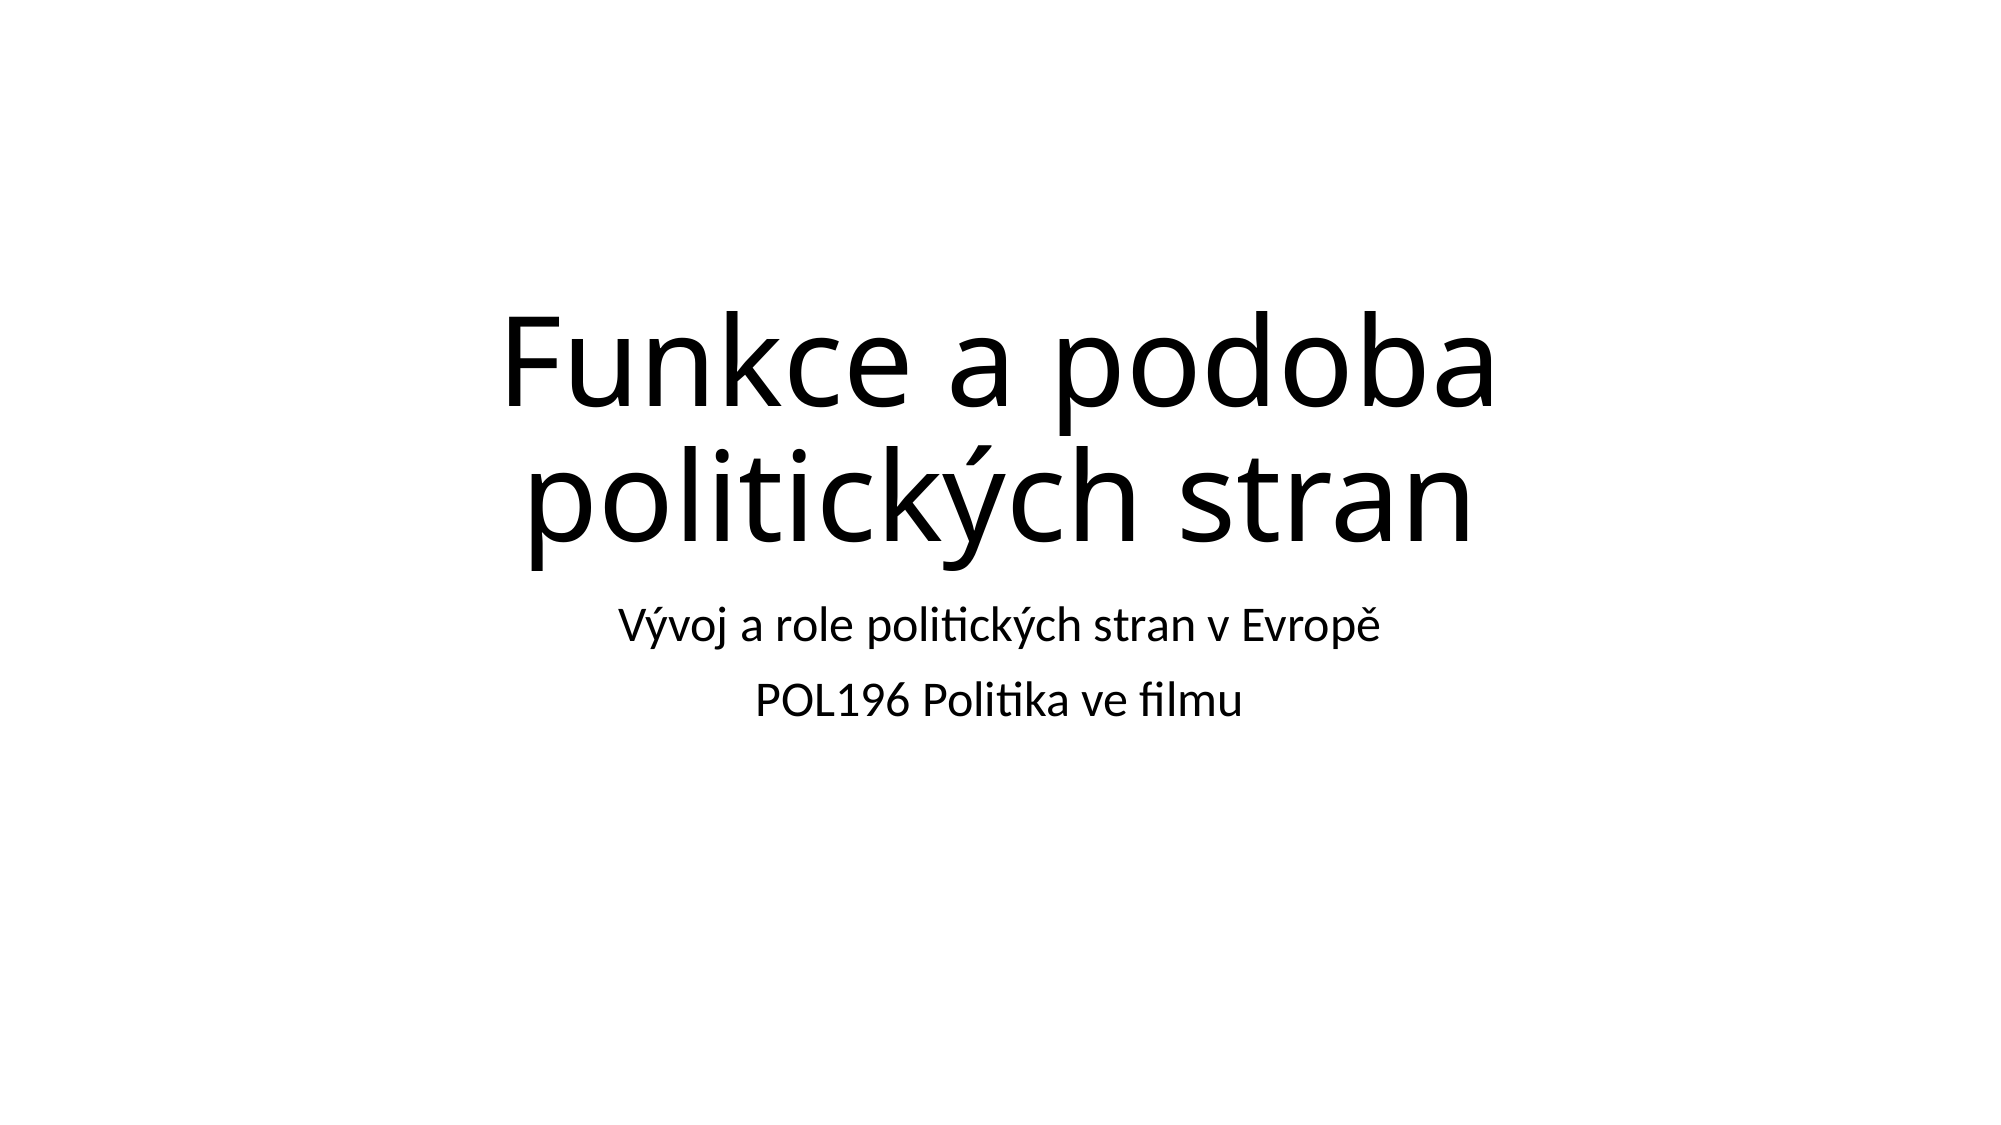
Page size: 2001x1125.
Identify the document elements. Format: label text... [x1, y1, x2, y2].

title Funkce a podoba politických stran [249, 184, 1750, 576]
subtitle Vývoj a role politických stran v Evropě POL196 Politika ve filmu [249, 590, 1750, 863]
